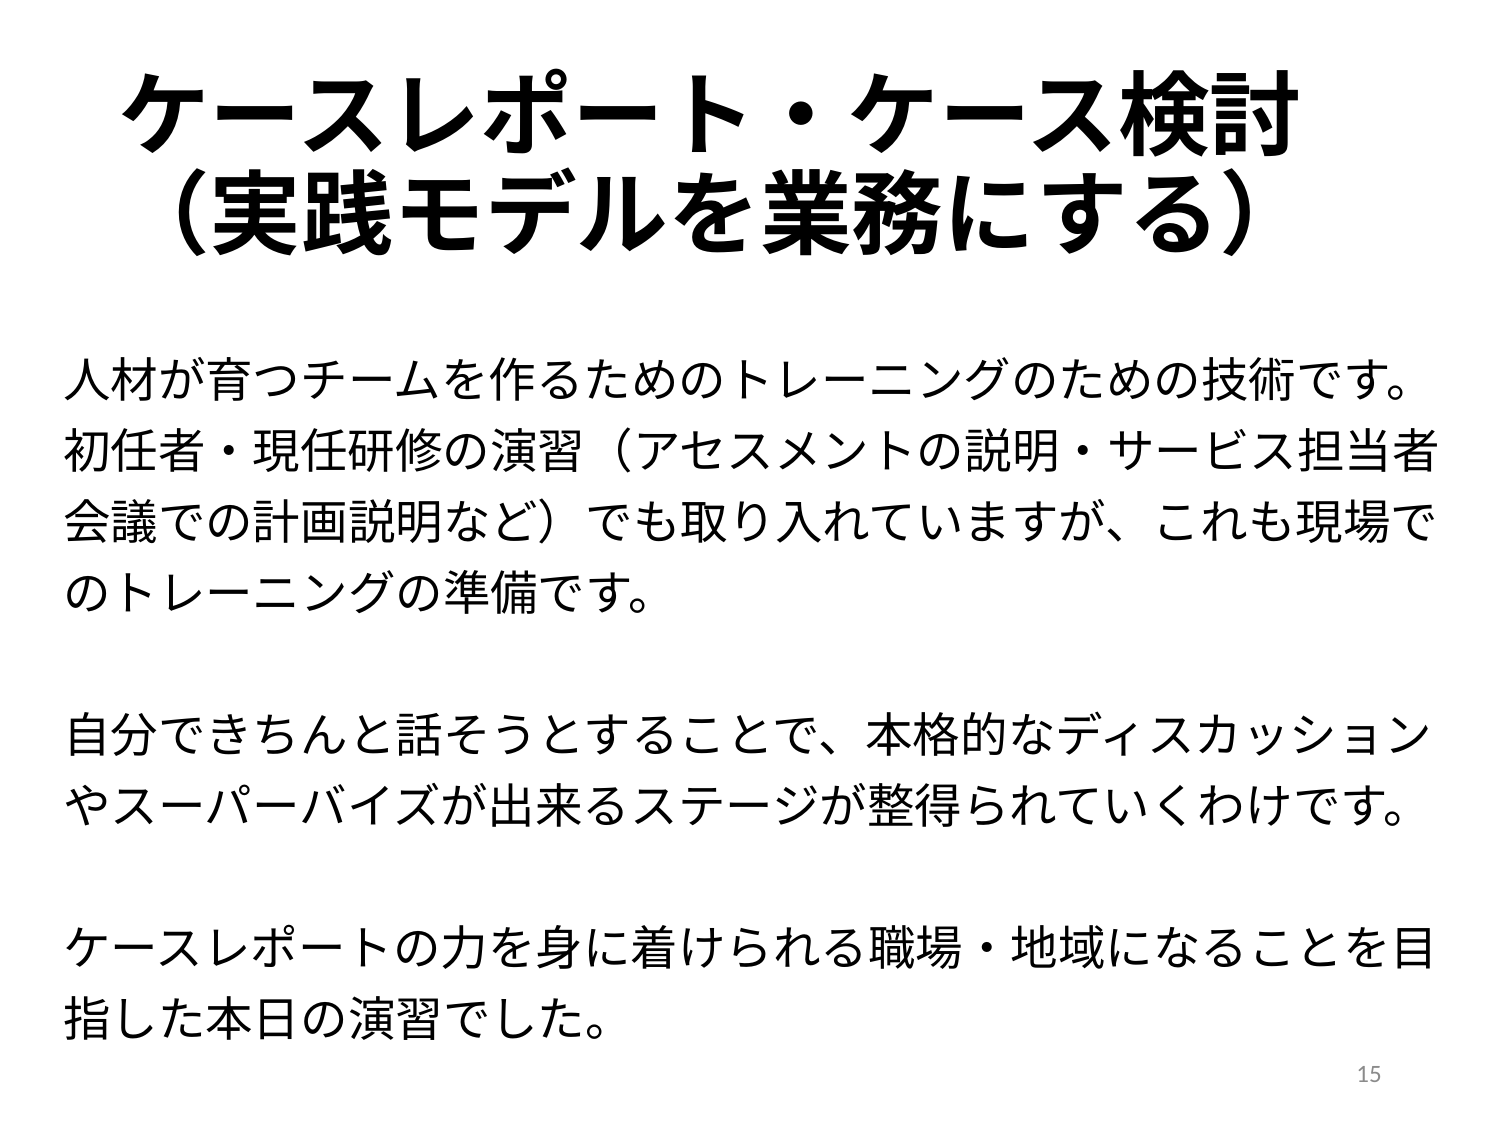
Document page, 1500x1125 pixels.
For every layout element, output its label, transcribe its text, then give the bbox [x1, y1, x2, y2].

slide_number 15 [1059, 1042, 1397, 1103]
title ケースレポート・ケース検討 （実践モデルを業務にする） [103, 59, 1397, 278]
list 人材が育つチームを作るためのトレーニングのための技術です。 初任者・現任研修の演習（アセスメントの説明・サービス担当者 会議での計画説明など）でも取り入れていますが、これも現場で のトレーニングの準備です。 自分できちんと話そうとすることで、本格的なディスカッション やスーパーバイズが出来るステージが整得られていくわけです。 ケースレポートの力を身に着けられる職場・地域になることを目 指した本日の演習でした。 [48, 349, 1462, 1089]
